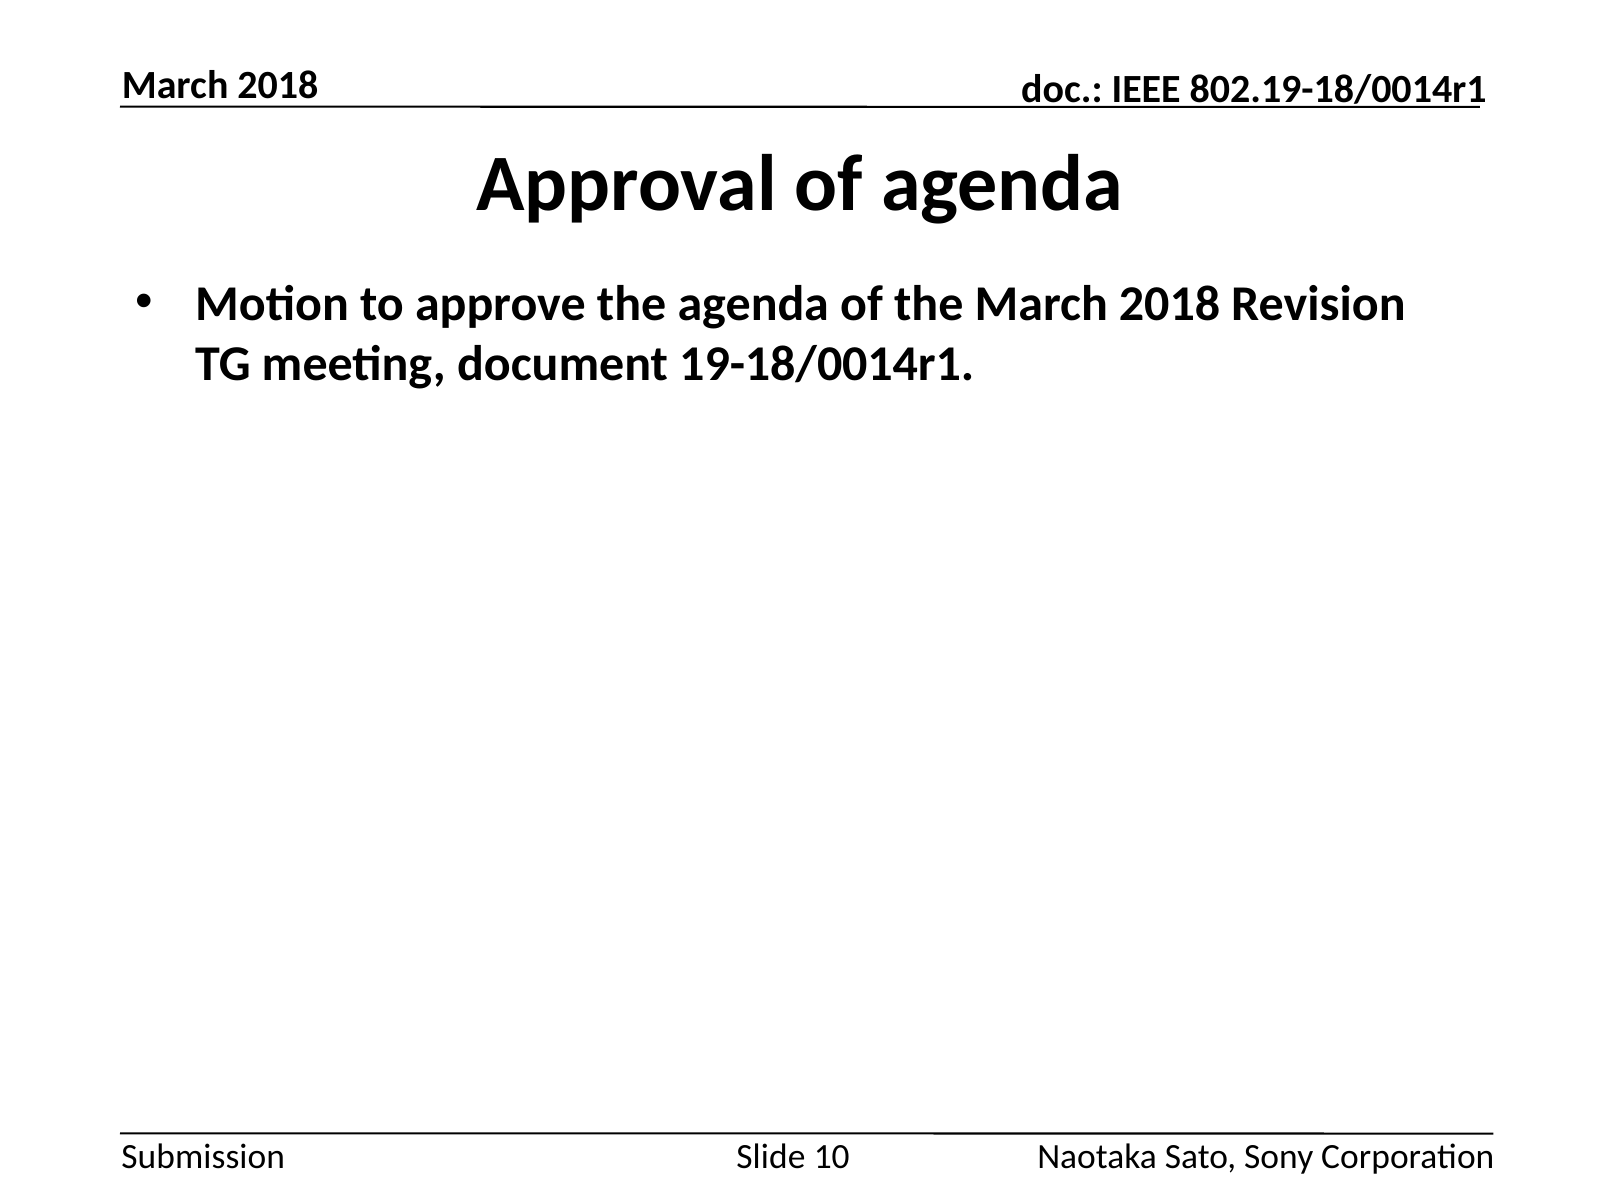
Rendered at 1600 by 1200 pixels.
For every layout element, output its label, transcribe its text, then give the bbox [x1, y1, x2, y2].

title Approval of agenda [119, 119, 1480, 238]
footer Naotaka Sato, Sony Corporation [937, 1132, 1495, 1174]
list Motion to approve the agenda of the March 2018 Revision TG meeting, document 19-18/0014r1. [119, 262, 1480, 1126]
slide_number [121, 58, 451, 107]
slide_number Slide 10 [733, 1132, 854, 1197]
